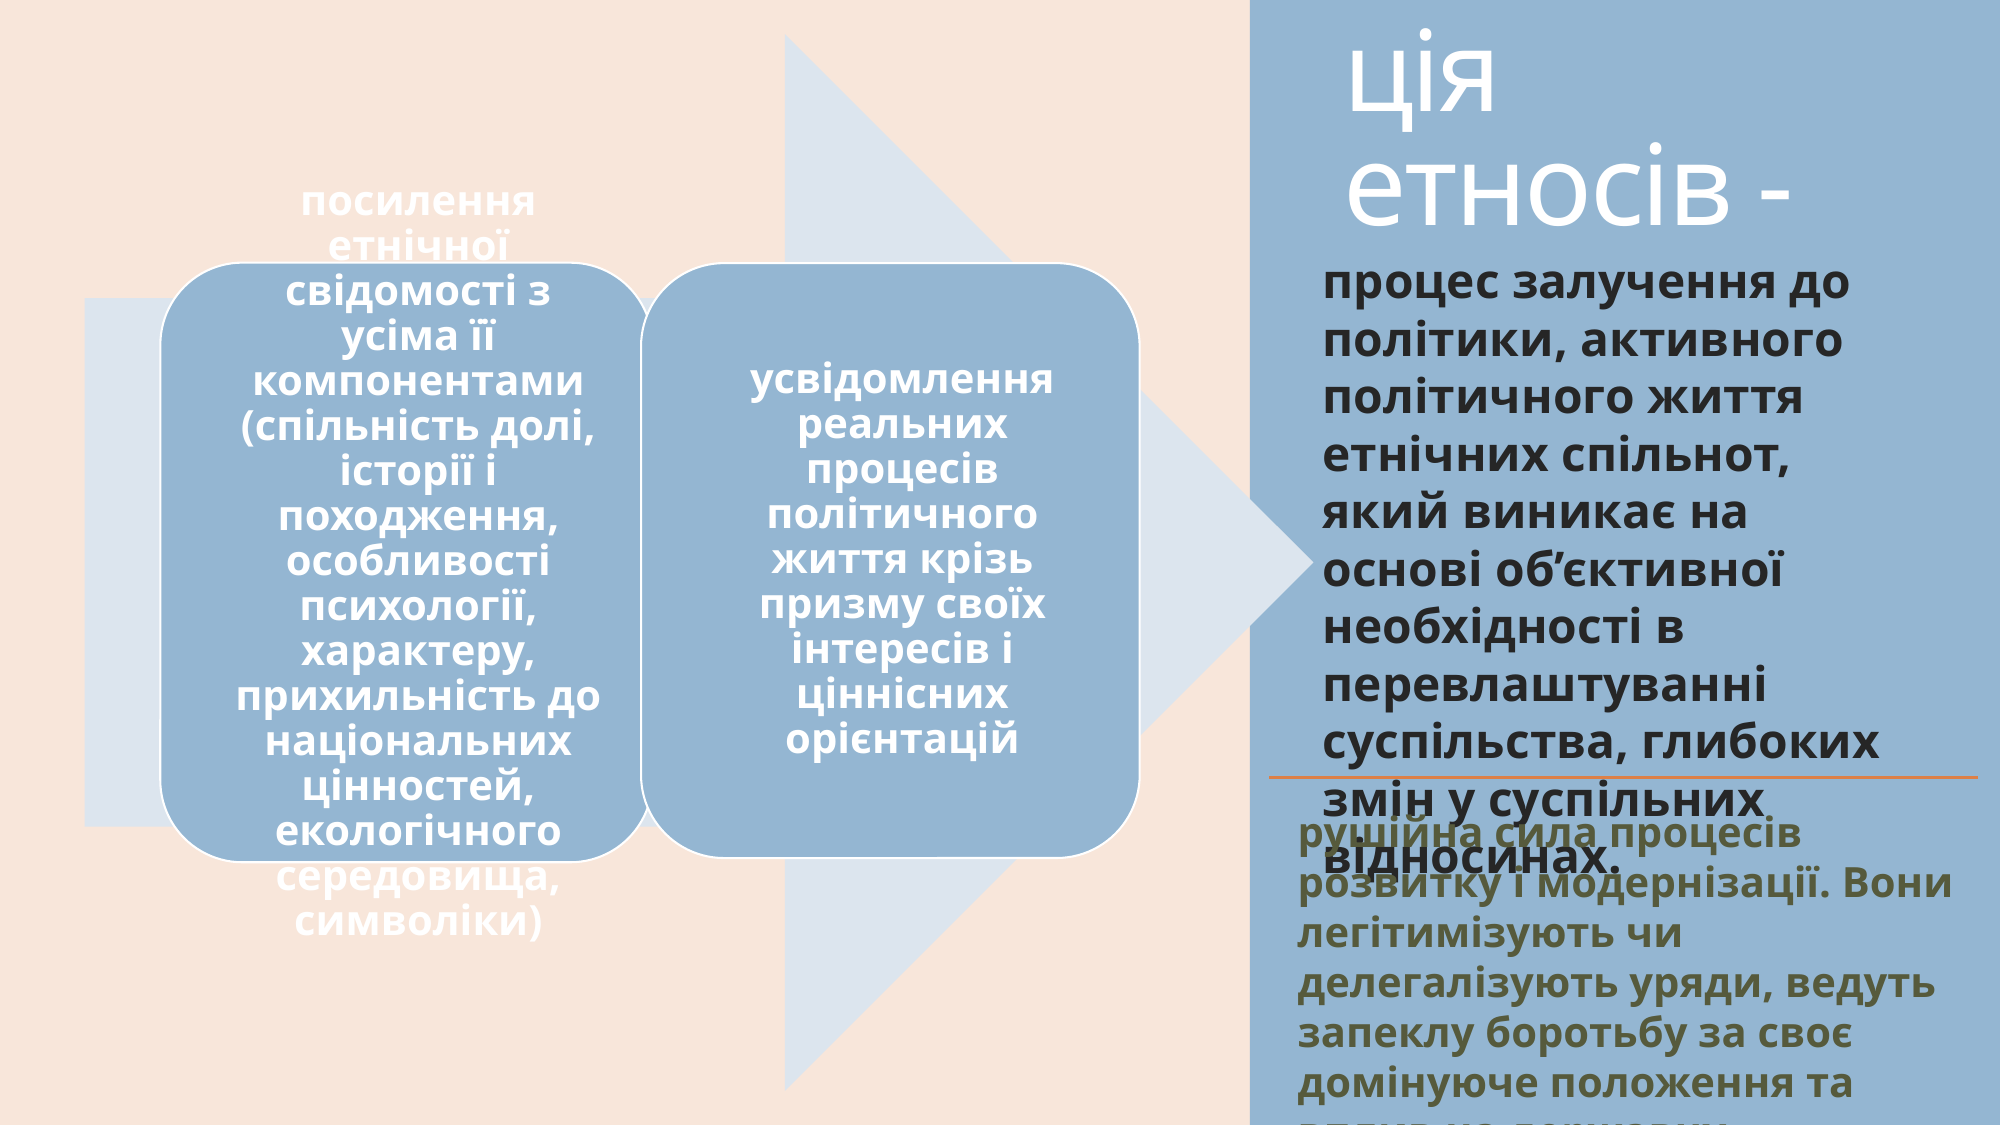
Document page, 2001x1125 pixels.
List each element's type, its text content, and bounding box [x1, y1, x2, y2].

title Політизація етносів - [1328, 23, 1884, 243]
text_box рушійна сила процесів розвитку і модернізації. Вони легітимізують чи делегалізують уряди, ведуть запеклу боротьбу за своє домінуюче положення та вплив на державну етнонаціональну політику [1283, 798, 2000, 1125]
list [69, 33, 1329, 1092]
list процес залучення до політики, активного політичного життя етнічних спільнот, який виникає на основі об’єктивної необхідності в перевлаштуванні суспільства, глибоких змін у суспільних відносинах. [1329, 243, 1931, 757]
